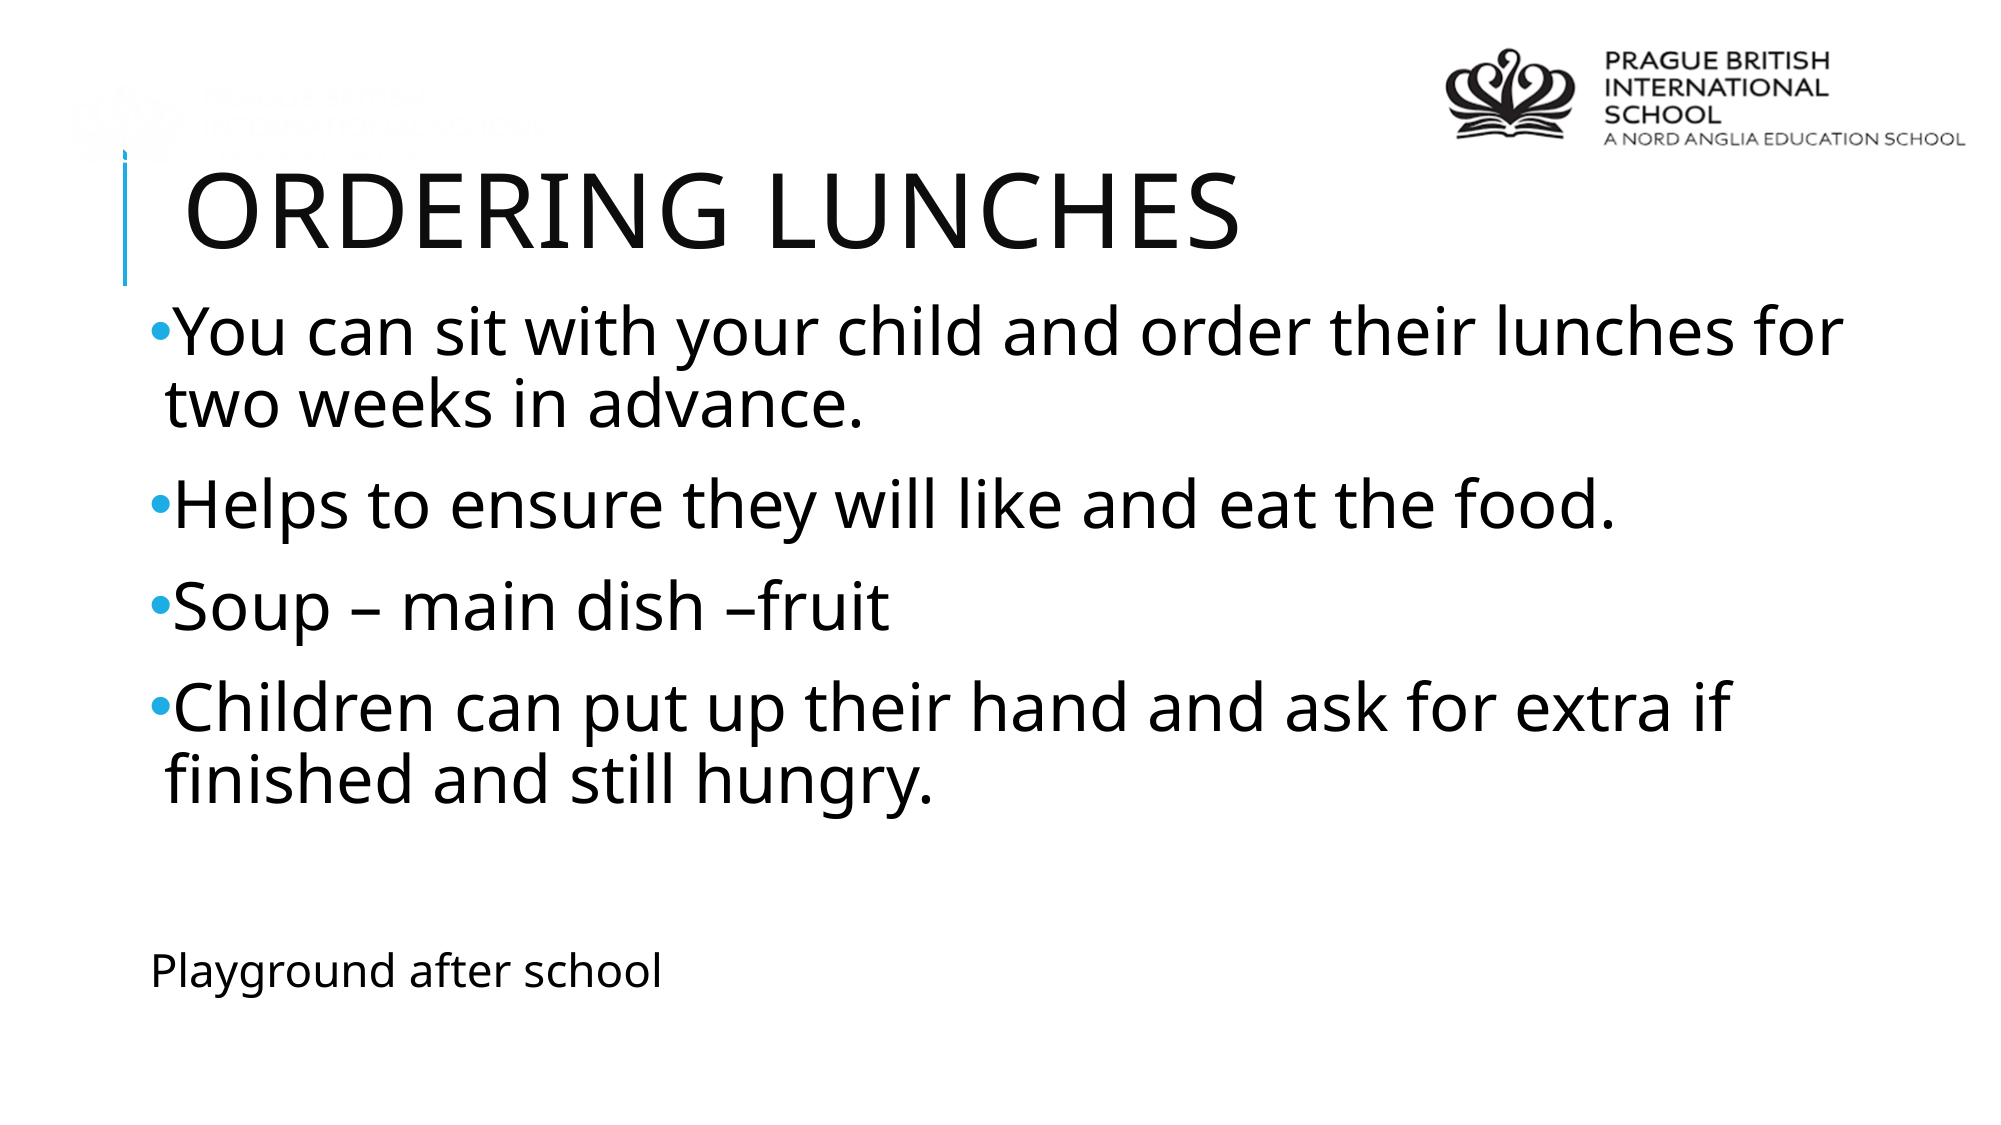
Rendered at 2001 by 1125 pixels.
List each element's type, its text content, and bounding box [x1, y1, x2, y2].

picture [1445, 21, 1970, 165]
picture [55, 47, 653, 205]
title Ordering Lunches [168, 96, 1763, 290]
list You can sit with your child and order their lunches for two weeks in advance. Helps to ensure they will like and eat the food. Soup – main dish –fruit Children can put up their hand and ask for extra if finished and still hungry. Playground after school [142, 290, 1870, 1013]
